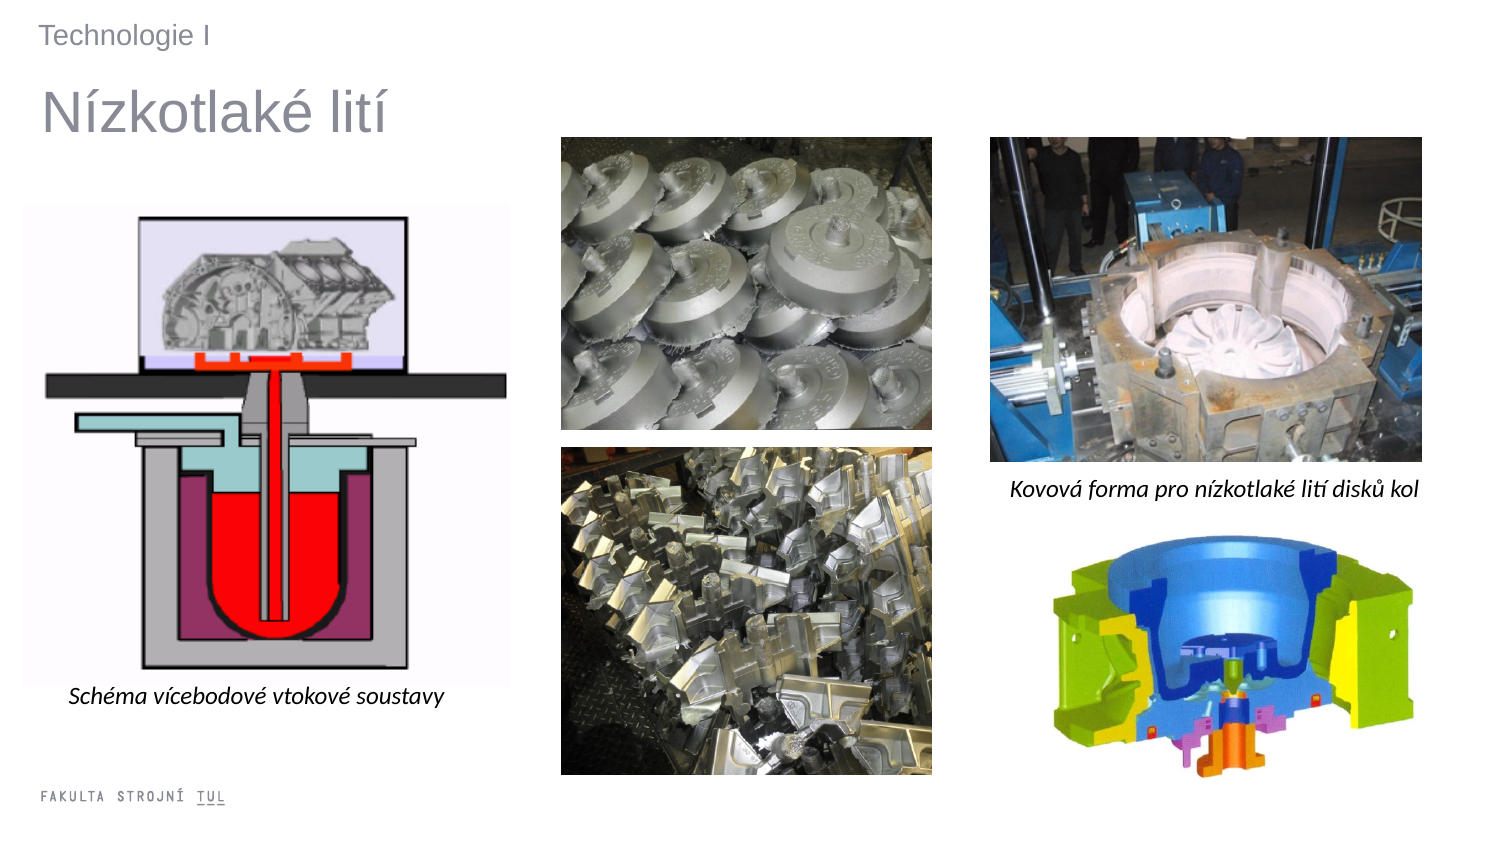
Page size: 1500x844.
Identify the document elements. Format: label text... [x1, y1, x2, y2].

picture [22, 203, 514, 692]
text_box Kovová forma pro nízkotlaké lití disků kol [995, 464, 1435, 510]
picture [1043, 530, 1428, 781]
list Technologie I [18, 15, 1260, 76]
picture [560, 447, 932, 776]
text_box Nízkotlaké lití [41, 58, 1282, 148]
text_box Schéma vícebodové vtokové soustavy [53, 692, 466, 717]
picture [990, 137, 1423, 462]
picture [560, 137, 932, 431]
